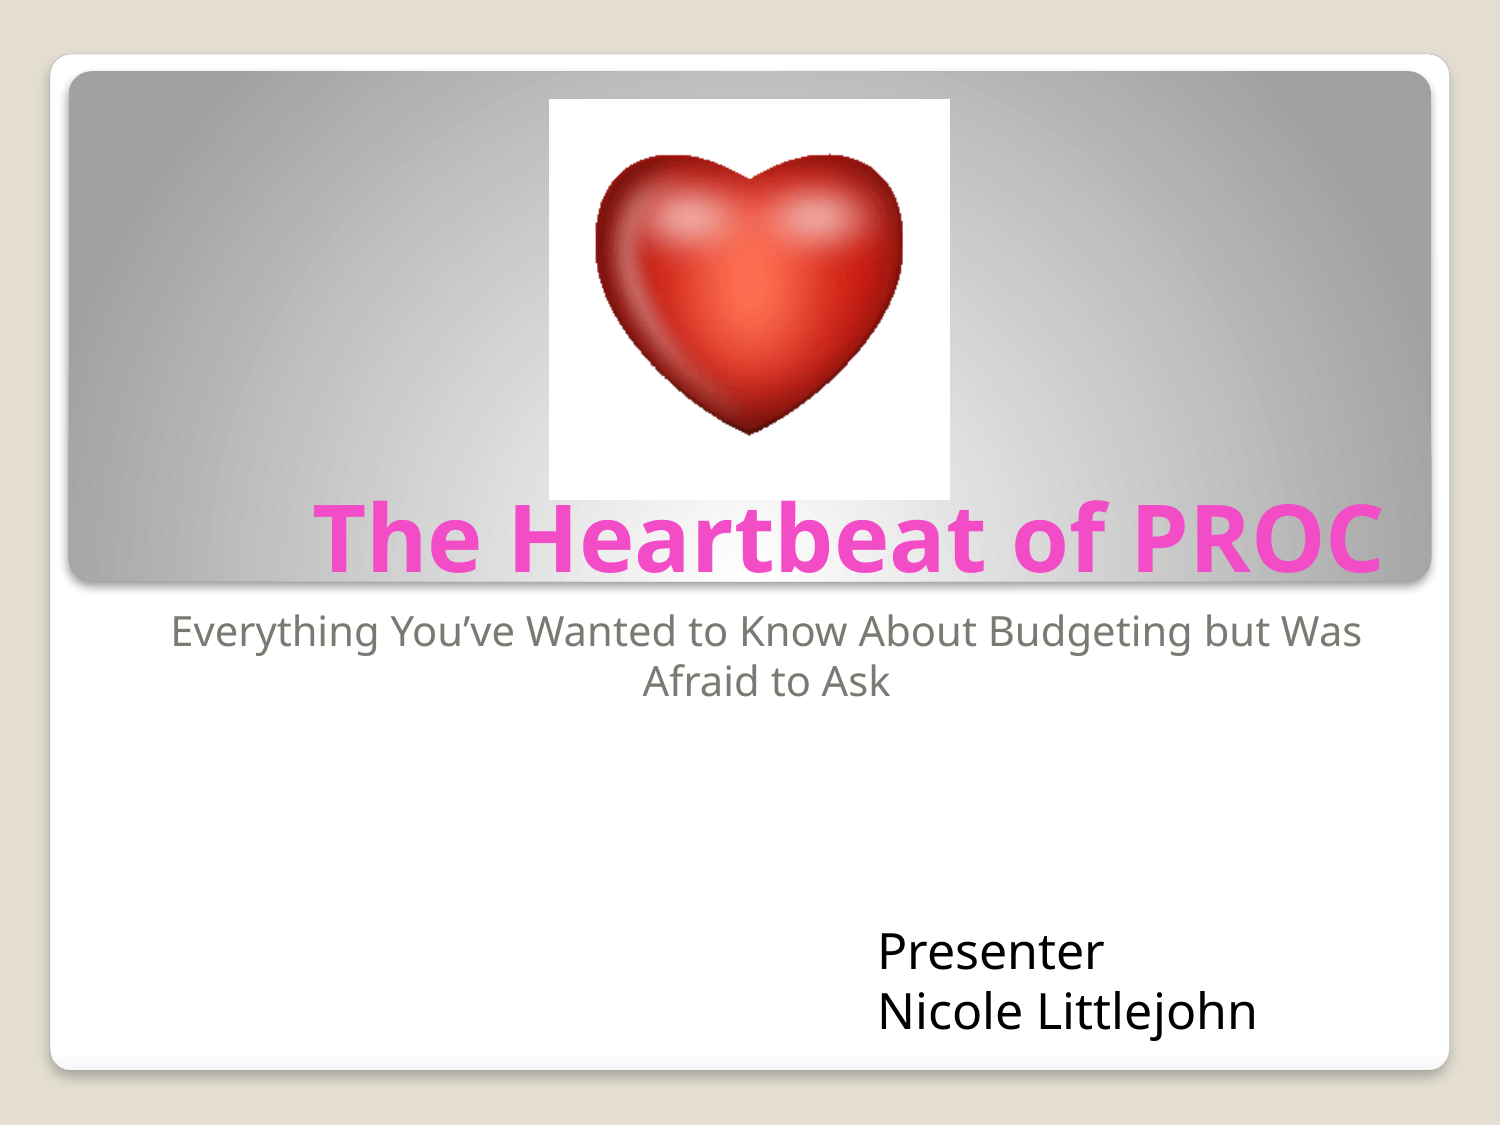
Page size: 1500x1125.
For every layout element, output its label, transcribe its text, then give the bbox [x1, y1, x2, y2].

picture [549, 99, 951, 501]
title The Heartbeat of PROC [118, 75, 1394, 599]
text_box Presenter Nicole Littlejohn [862, 912, 1438, 1048]
subtitle Everything You’ve Wanted to Know About Budgeting but Was Afraid to Ask [118, 604, 1394, 755]
